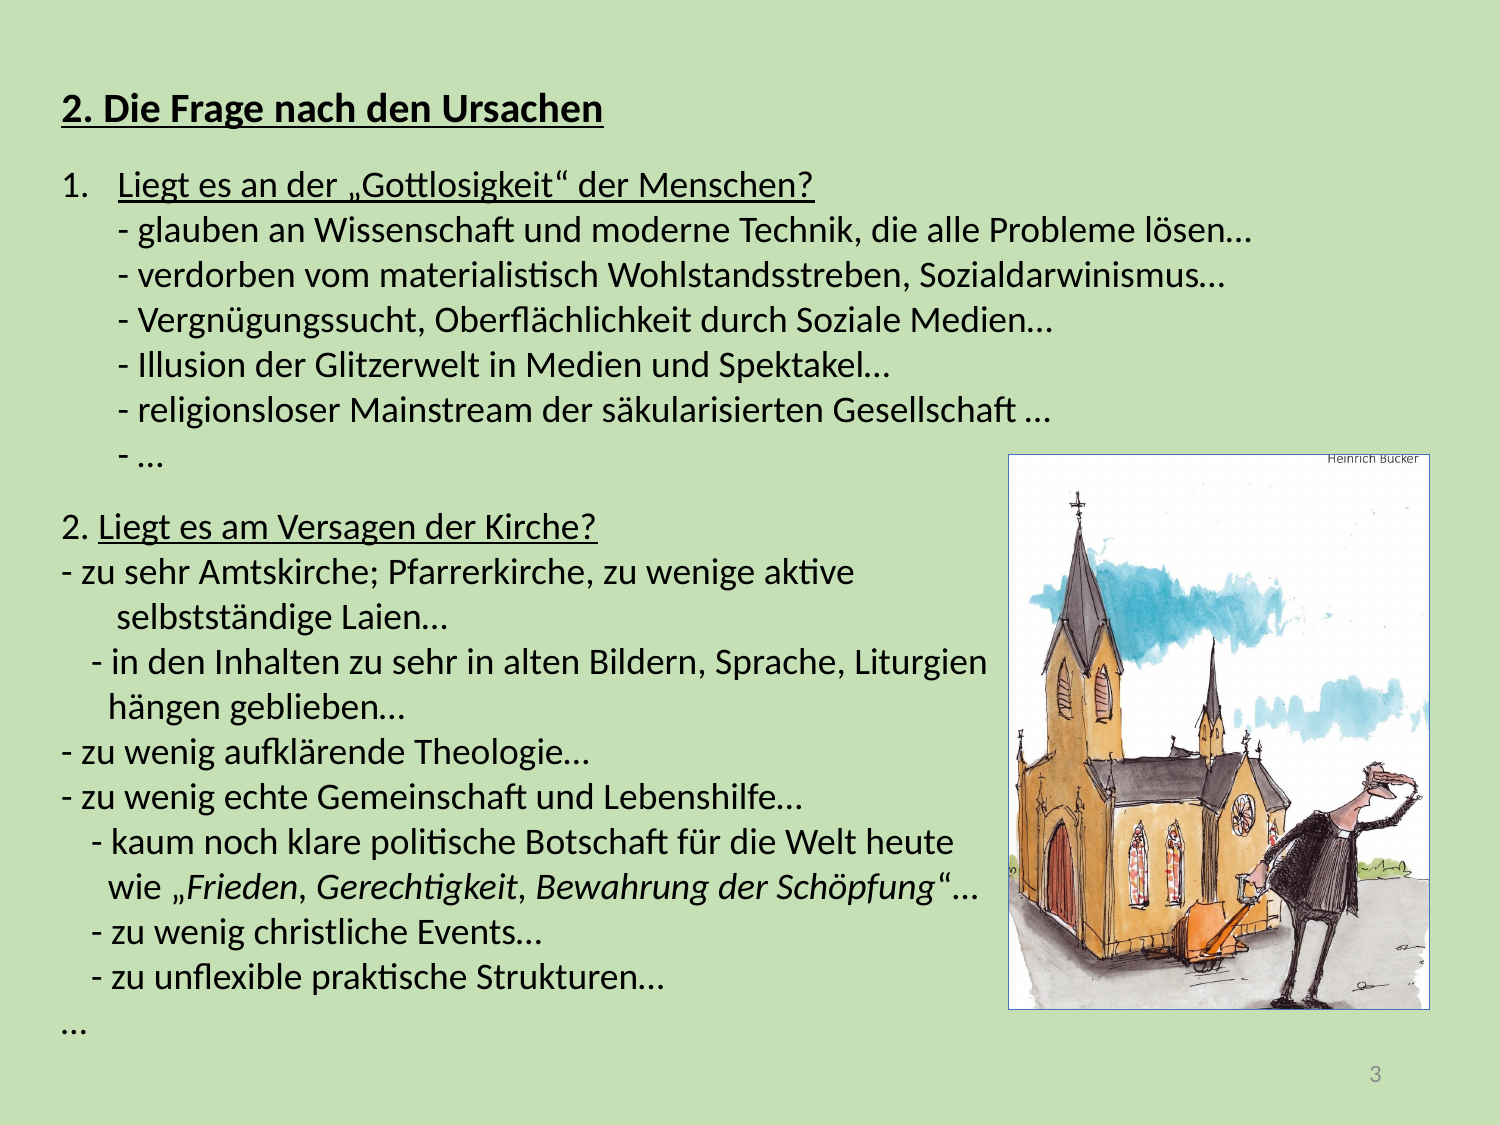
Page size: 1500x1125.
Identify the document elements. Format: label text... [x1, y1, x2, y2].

picture [1008, 454, 1430, 1010]
title 2. Die Frage nach den Ursachen [46, 7, 1341, 152]
slide_number 3 [1059, 1042, 1397, 1103]
text_box Liegt es an der „Gottlosigkeit“ der Menschen? - glauben an Wissenschaft und moderne Technik, die alle Probleme lösen… - verdorben vom materialistisch Wohlstandsstreben, Sozialdarwinismus… - Vergnügungssucht, Oberflächlichkeit durch Soziale Medien… - Illusion der Glitzerwelt in Medien und Spektakel… - religionsloser Mainstream der säkularisierten Gesellschaft … - … [46, 152, 1430, 483]
text_box 2. Liegt es am Versagen der Kirche? - zu sehr Amtskirche; Pfarrerkirche, zu wenige aktive selbstständige Laien… - in den Inhalten zu sehr in alten Bildern, Sprache, Liturgien hängen geblieben… - zu wenig aufklärende Theologie… - zu wenig echte Gemeinschaft und Lebenshilfe… - kaum noch klare politische Botschaft für die Welt heute wie „Frieden, Gerechtigkeit, Bewahrung der Schöpfung“… - zu wenig christliche Events… - zu unflexible praktische Strukturen… … [46, 494, 1039, 1050]
